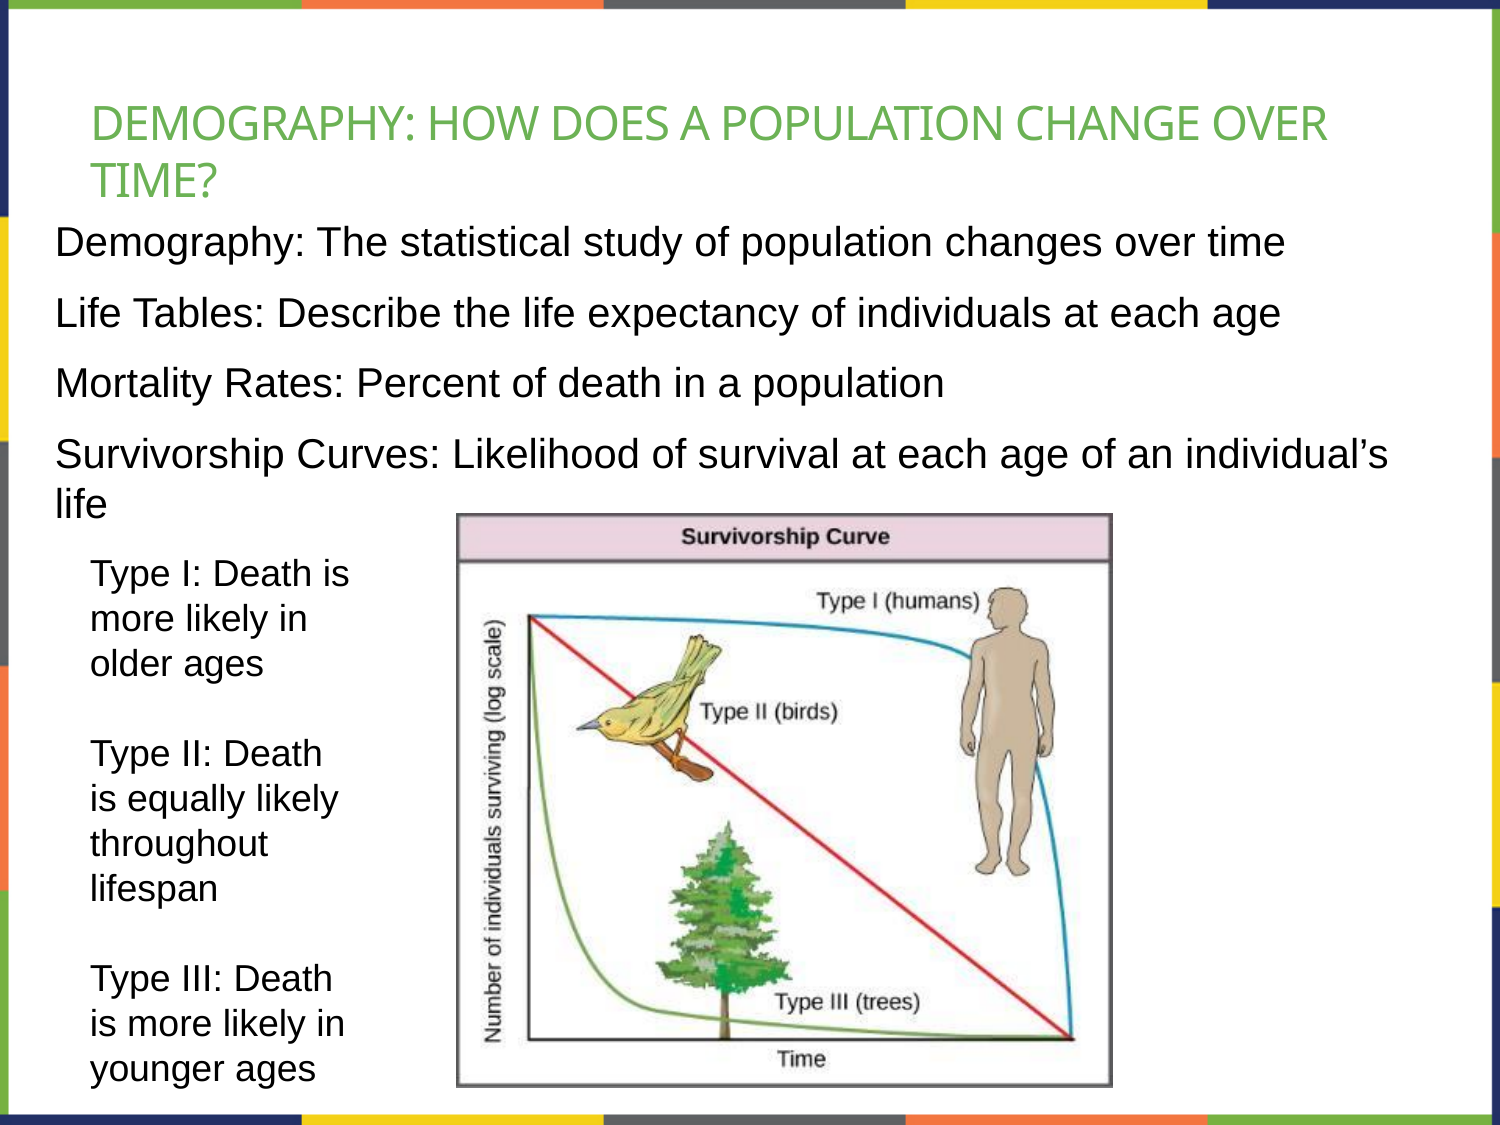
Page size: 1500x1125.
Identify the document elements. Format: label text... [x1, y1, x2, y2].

text_box Type I: Death is more likely in older ages Type II: Death is equally likely throughout lifespan Type III: Death is more likely in younger ages [74, 541, 375, 1097]
list Demography: The statistical study of population changes over time Life Tables: Describe the life expectancy of individuals at each age Mortality Rates: Percent of death in a population Survivorship Curves: Likelihood of survival at each age of an individual’s life [39, 206, 1460, 556]
title Demography: How does a population change over time? [75, 84, 1398, 206]
picture [0, 0, 1500, 1125]
